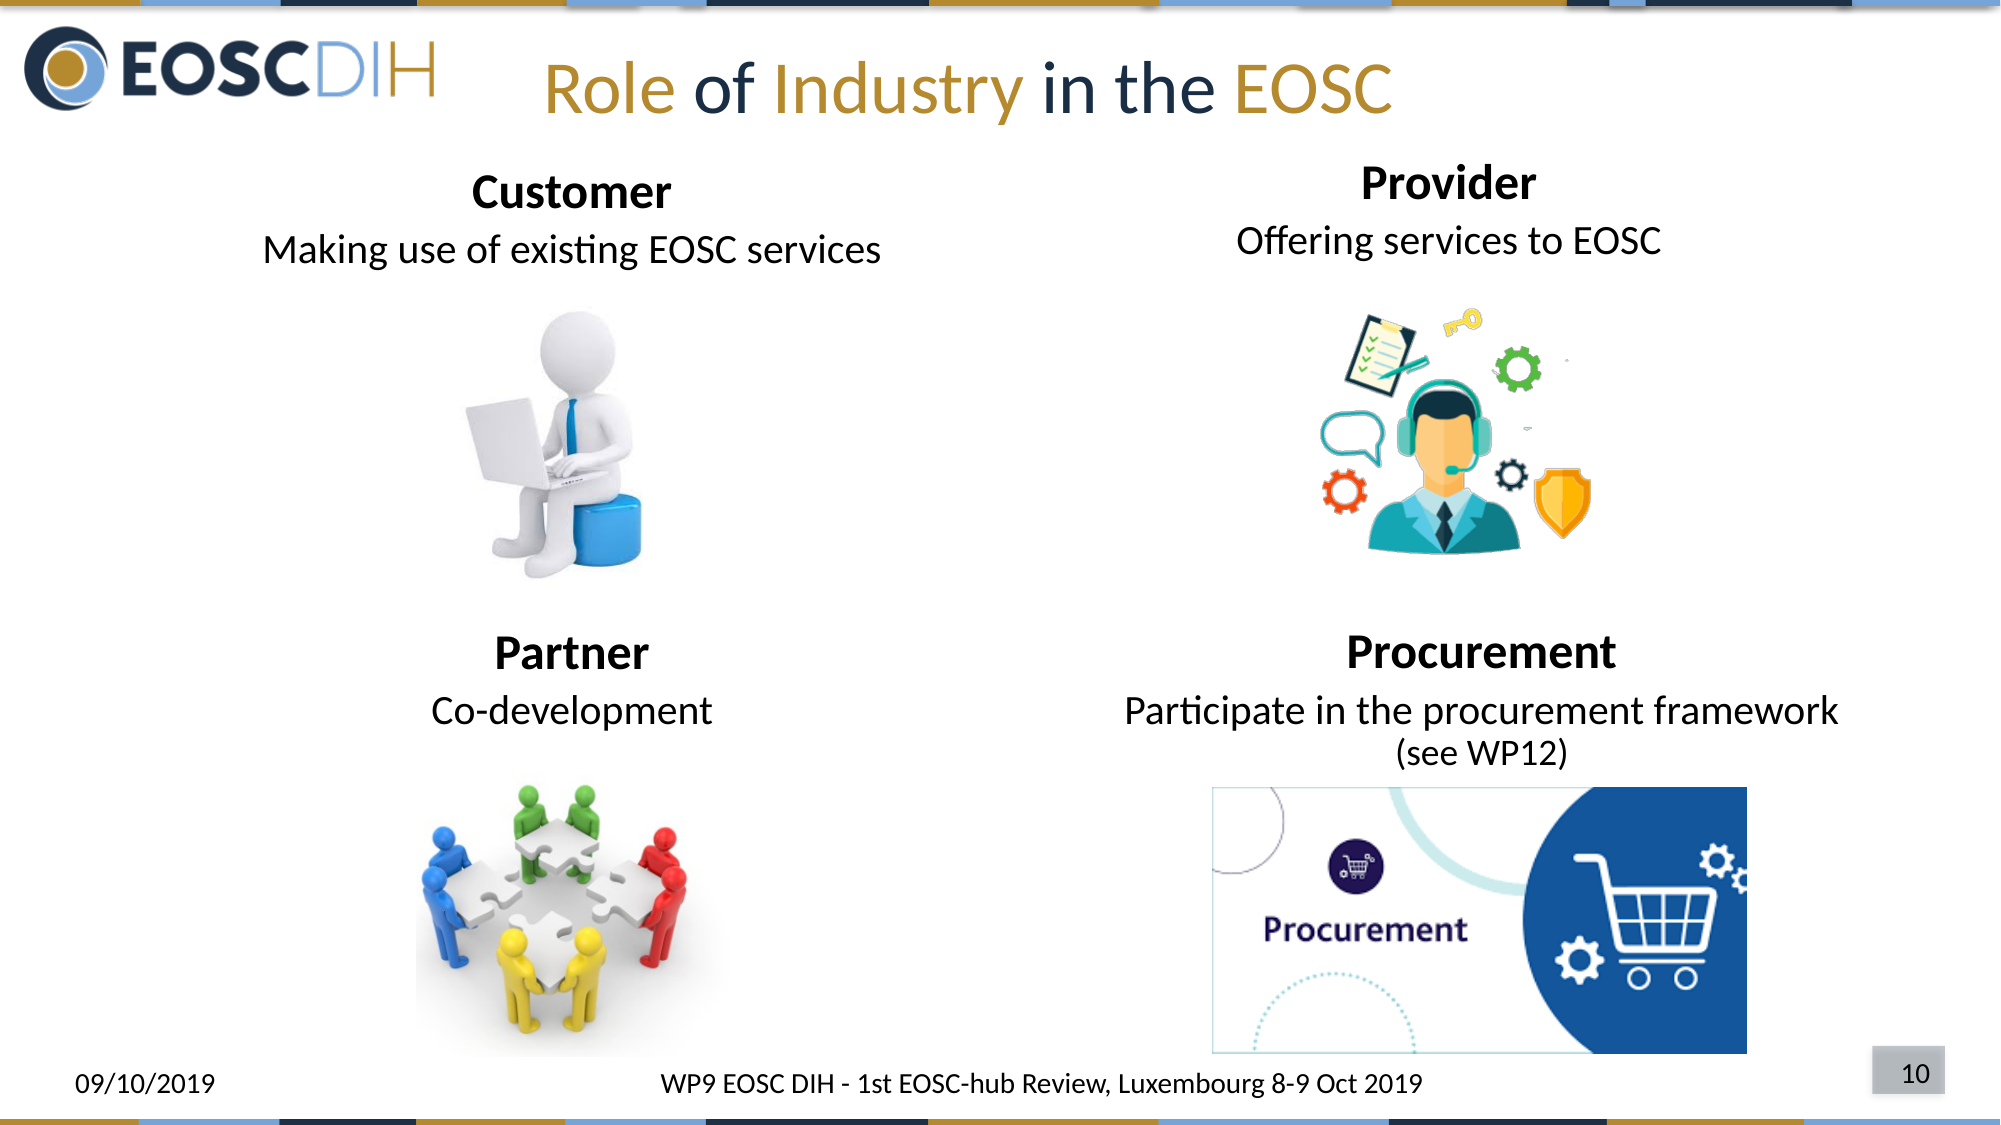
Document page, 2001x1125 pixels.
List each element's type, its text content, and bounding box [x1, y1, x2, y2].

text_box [184, 618, 960, 1057]
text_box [1061, 148, 1837, 610]
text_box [184, 157, 960, 618]
title Role of Industry in the EOSC [528, 30, 1946, 120]
picture [0, 0, 460, 138]
text_box WP9 EOSC DIH - 1st EOSC-hub Review, Luxembourg 8-9 Oct 2019 [566, 1058, 1518, 1106]
text_box 10 [1518, 1046, 1945, 1094]
text_box 09/10/2019 [54, 1058, 522, 1106]
picture [0, 1119, 2000, 1125]
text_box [1094, 618, 1870, 1054]
